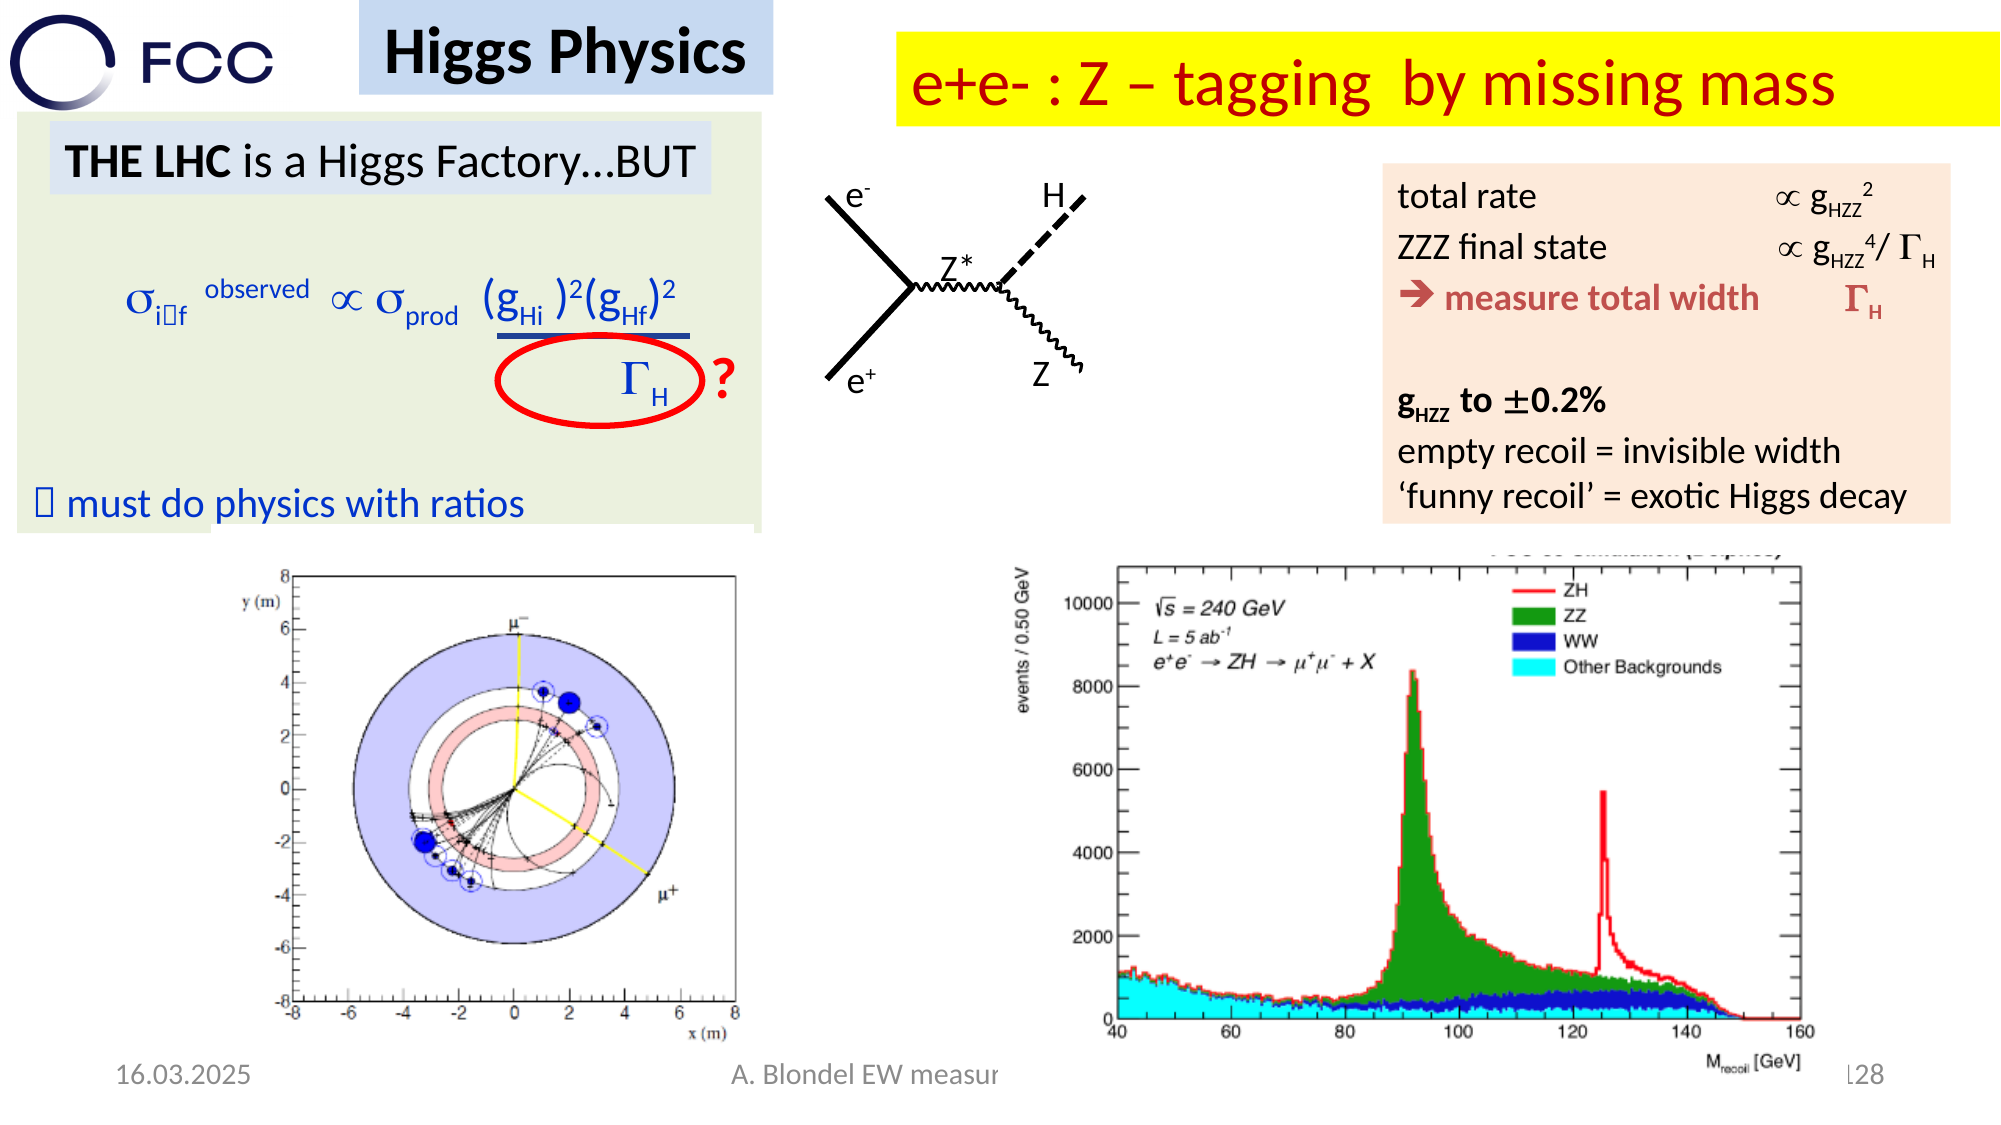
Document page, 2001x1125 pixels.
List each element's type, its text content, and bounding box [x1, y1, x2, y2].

picture [211, 524, 754, 1059]
text_box [528, 413, 672, 426]
text_box  must do physics with ratios [17, 111, 762, 534]
text_box total rate  gHZZ2 ZZZ final state  gHZZ4/ H measure total width H gHZZ to 0.2% empty recoil = invisible width ‘funny recoil’ = exotic Higgs decay [1382, 163, 1951, 524]
picture [998, 555, 1848, 1096]
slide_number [99, 1042, 567, 1103]
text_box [76, 256, 765, 405]
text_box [826, 161, 1130, 440]
text_box e+e- : Z – tagging by missing mass [896, 31, 2000, 127]
text_box ? [695, 413, 753, 418]
slide_number 128 [1842, 1042, 1900, 1103]
text_box THE LHC is a Higgs Factory…BUT [49, 121, 712, 195]
text_box Higgs Physics [359, 0, 774, 95]
footer A. Blondel EW measurements and neutrinos [683, 1042, 1002, 1103]
